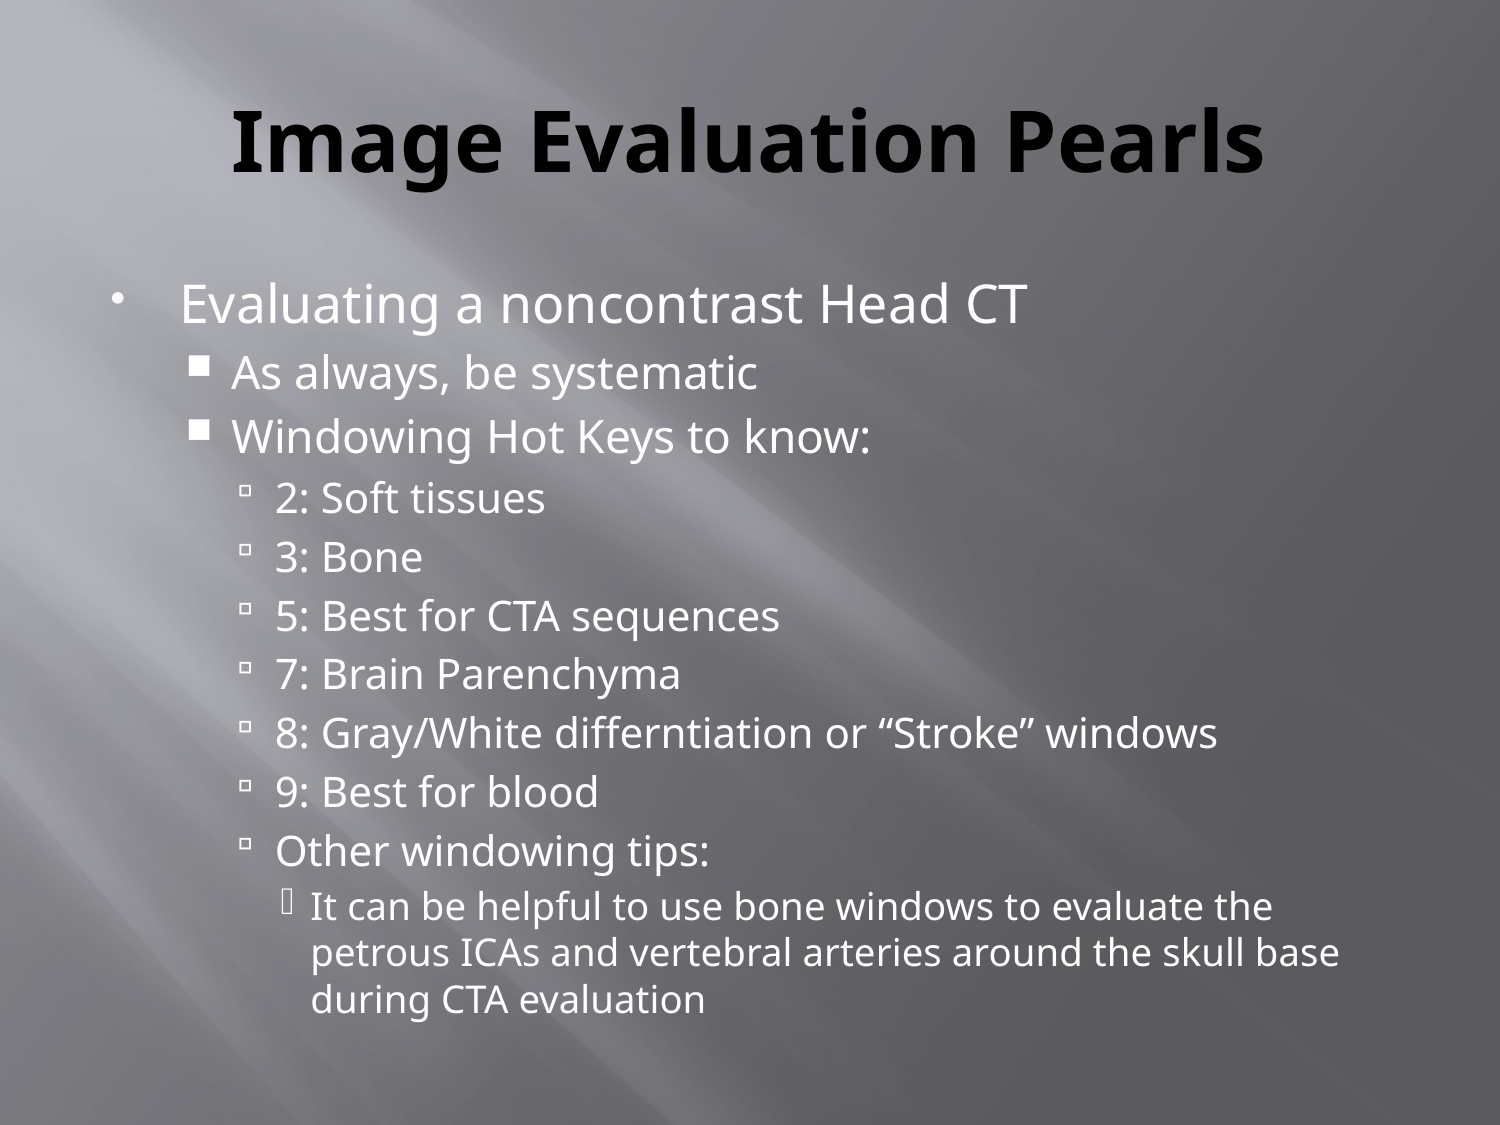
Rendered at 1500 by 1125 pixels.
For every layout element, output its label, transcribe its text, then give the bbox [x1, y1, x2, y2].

list Evaluating a noncontrast Head CT As always, be systematic Windowing Hot Keys to know: 2: Soft tissues 3: Bone 5: Best for CTA sequences 7: Brain Parenchyma 8: Gray/White differntiation or “Stroke” windows 9: Best for blood Other windowing tips: It can be helpful to use bone windows to evaluate the petrous ICAs and vertebral arteries around the skull base during CTA evaluation [75, 262, 1425, 1035]
title Image Evaluation Pearls [75, 45, 1425, 233]
